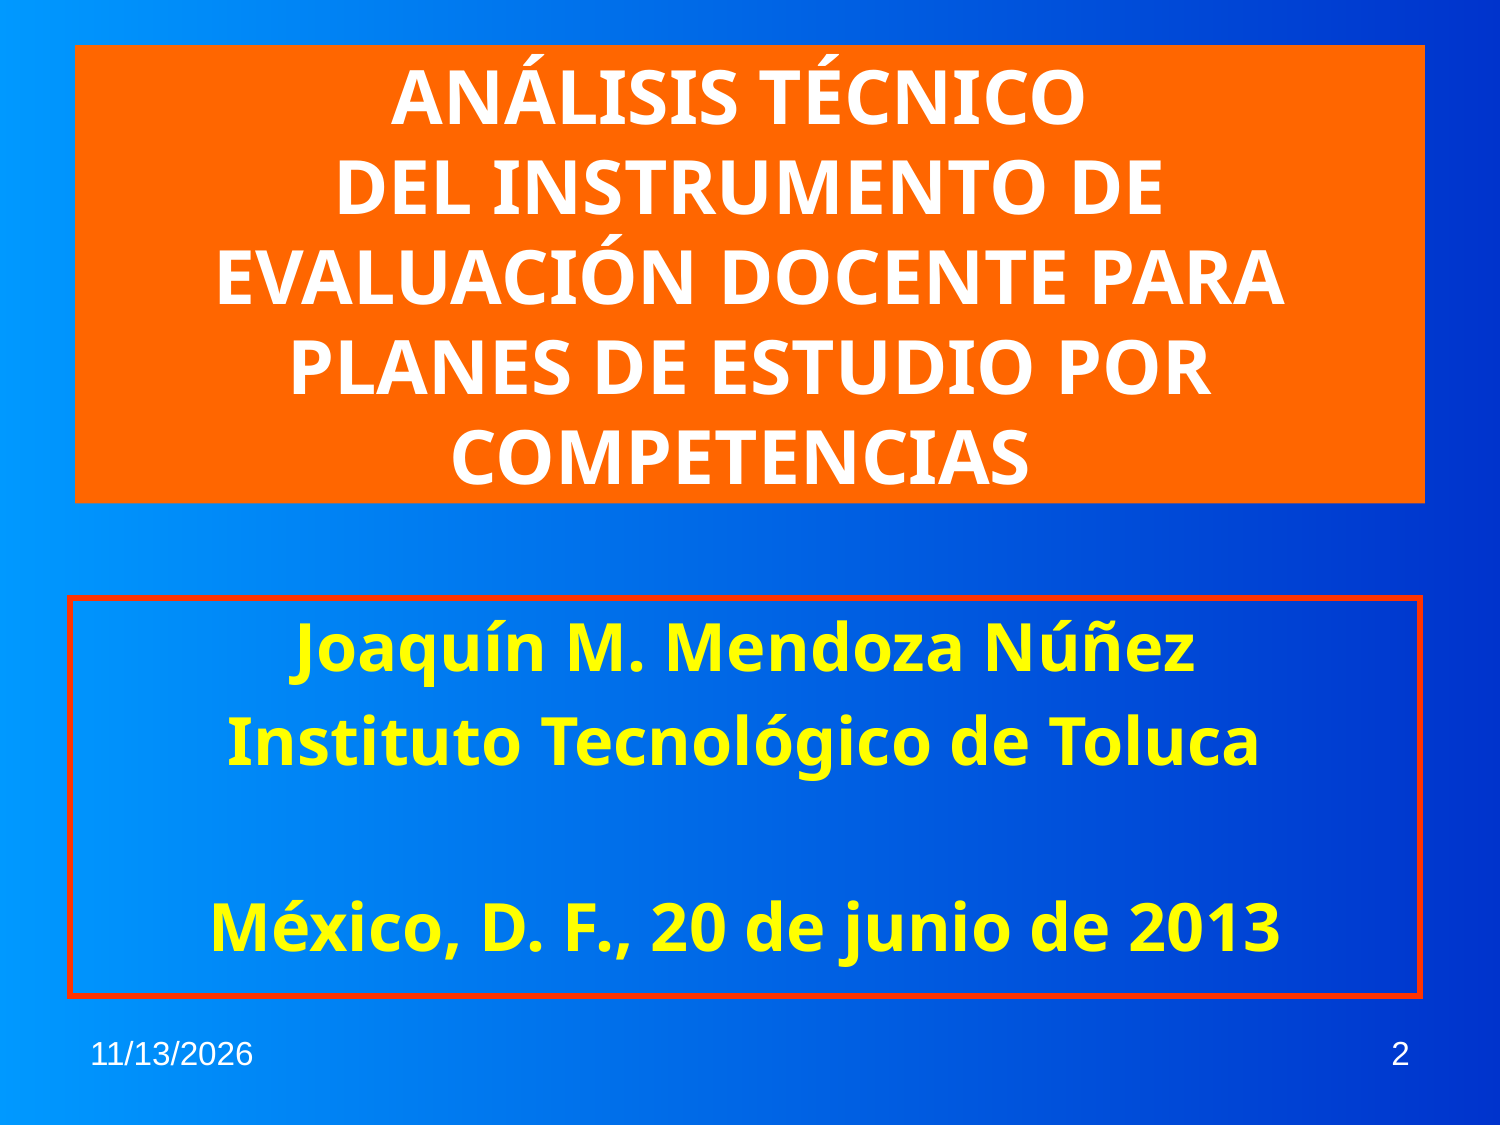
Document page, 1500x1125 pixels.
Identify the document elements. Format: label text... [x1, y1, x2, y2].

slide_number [74, 1024, 426, 1103]
list Joaquín M. Mendoza Núñez Instituto Tecnológico de Toluca México, D. F., 20 de junio de 2013 [70, 597, 1421, 997]
slide_number 2 [1074, 1024, 1426, 1103]
title ANÁLISIS TÉCNICO DEL INSTRUMENTO DE EVALUACIÓN DOCENTE PARA PLANES DE ESTUDIO POR COMPETENCIAS [74, 44, 1426, 504]
